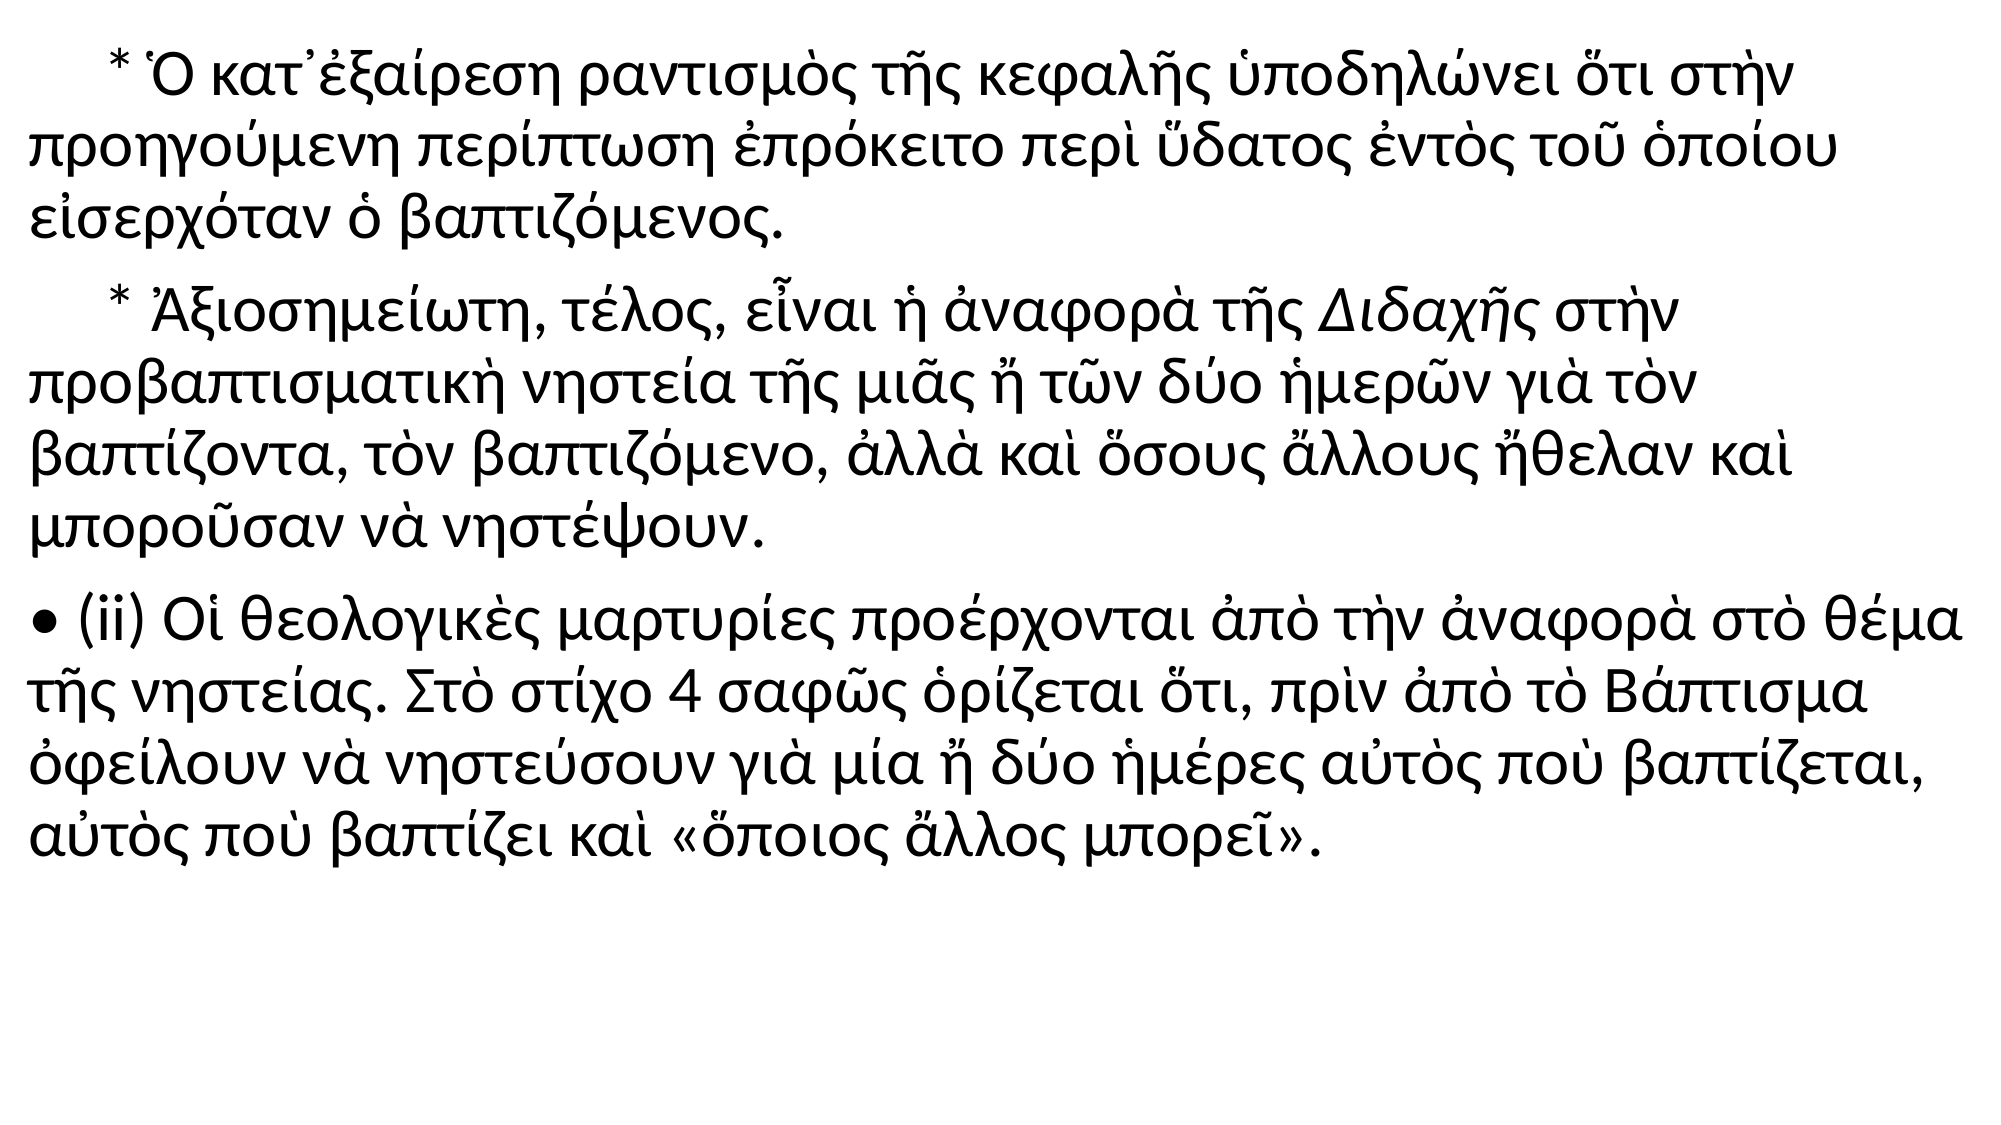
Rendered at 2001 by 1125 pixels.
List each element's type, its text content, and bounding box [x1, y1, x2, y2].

list * Ὁ κατ᾿ἐξαίρεση ραντισμὸς τῆς κεφαλῆς ὑποδηλώνει ὅτι στὴν προηγούμενη περίπτωση ἐπρόκειτο περὶ ὕδατος ἐντὸς τοῦ ὁποίου εἰσερχόταν ὁ βαπτιζόμενος. * Ἀξιοσημείωτη, τέλος, εἶναι ἡ ἀναφορὰ τῆς Διδαχῆς στὴν προβαπτισματικὴ νηστεία τῆς μιᾶς ἤ τῶν δύο ἡμερῶν γιὰ τὸν βαπτίζοντα, τὸν βαπτιζόμενο, ἀλλὰ καὶ ὅσους ἄλλους ἤθελαν καὶ μποροῦσαν νὰ νηστέψουν. • (ii) Οἱ θεολογικὲς μαρτυρίες προέρχονται ἀπὸ τὴν ἀναφορὰ στὸ θέμα τῆς νηστείας. Στὸ στίχο 4 σαφῶς ὁρίζεται ὅτι, πρὶν ἀπὸ τὸ Βάπτισμα ὀφείλουν νὰ νηστεύσουν γιὰ μία ἤ δύο ἡμέρες αὐτὸς ποὺ βαπτίζεται, αὐτὸς ποὺ βαπτίζει καὶ «ὅποιος ἄλλος μπορεῖ». [13, 29, 2000, 1101]
